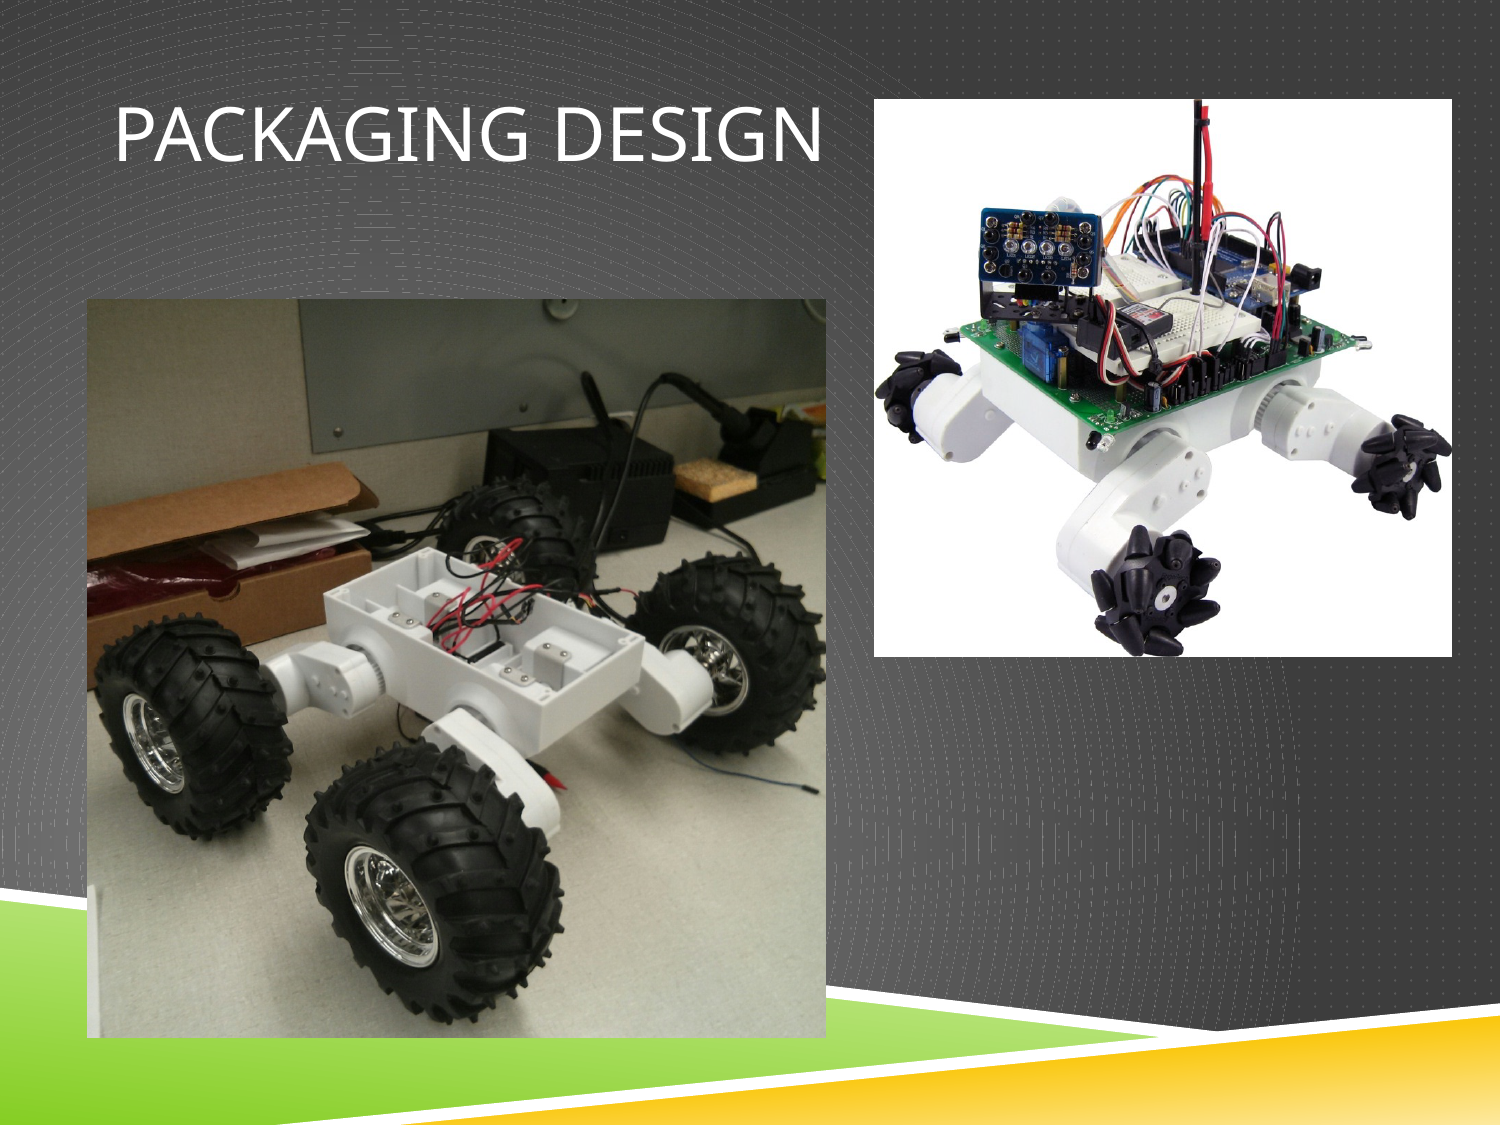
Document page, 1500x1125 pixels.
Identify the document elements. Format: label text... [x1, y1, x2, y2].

picture [874, 99, 1452, 657]
picture [87, 299, 826, 1038]
title PACKAGING DESIGN [112, 37, 1388, 225]
